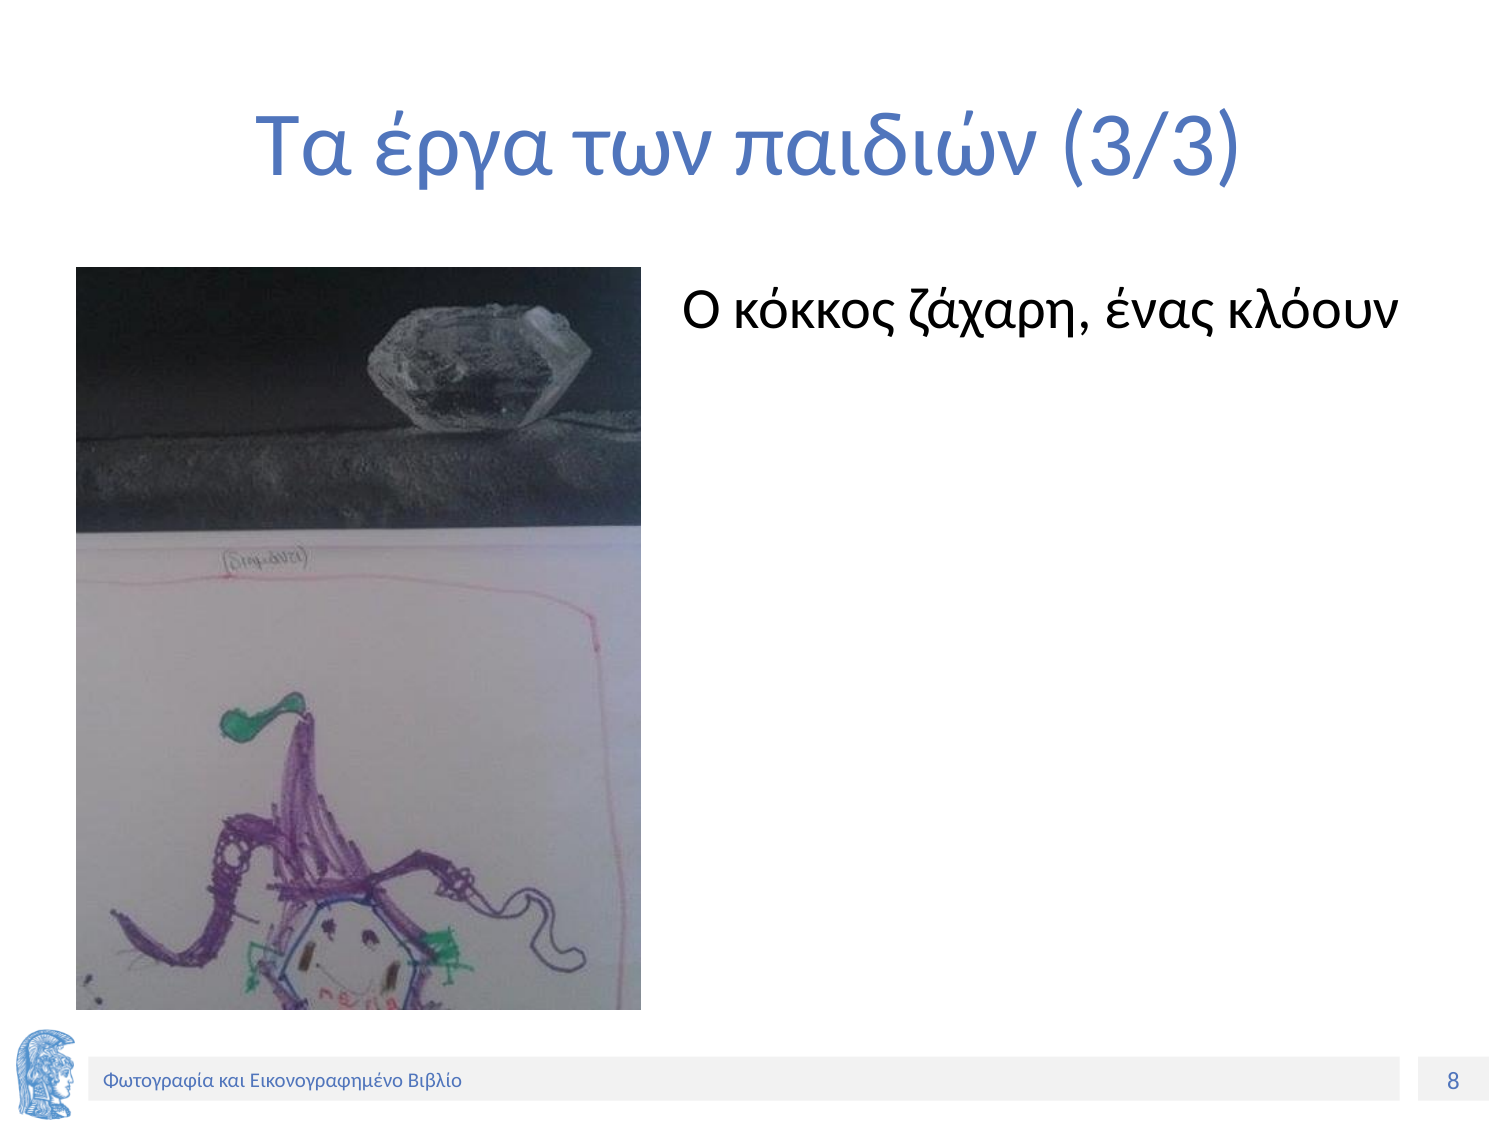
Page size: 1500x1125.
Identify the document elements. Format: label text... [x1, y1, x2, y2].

title Τα έργα των παιδιών (3/3) [75, 45, 1425, 233]
list Ο κόκκος ζάχαρη, ένας κλόουν [667, 262, 1425, 1005]
picture [9, 1026, 81, 1120]
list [76, 266, 641, 1010]
